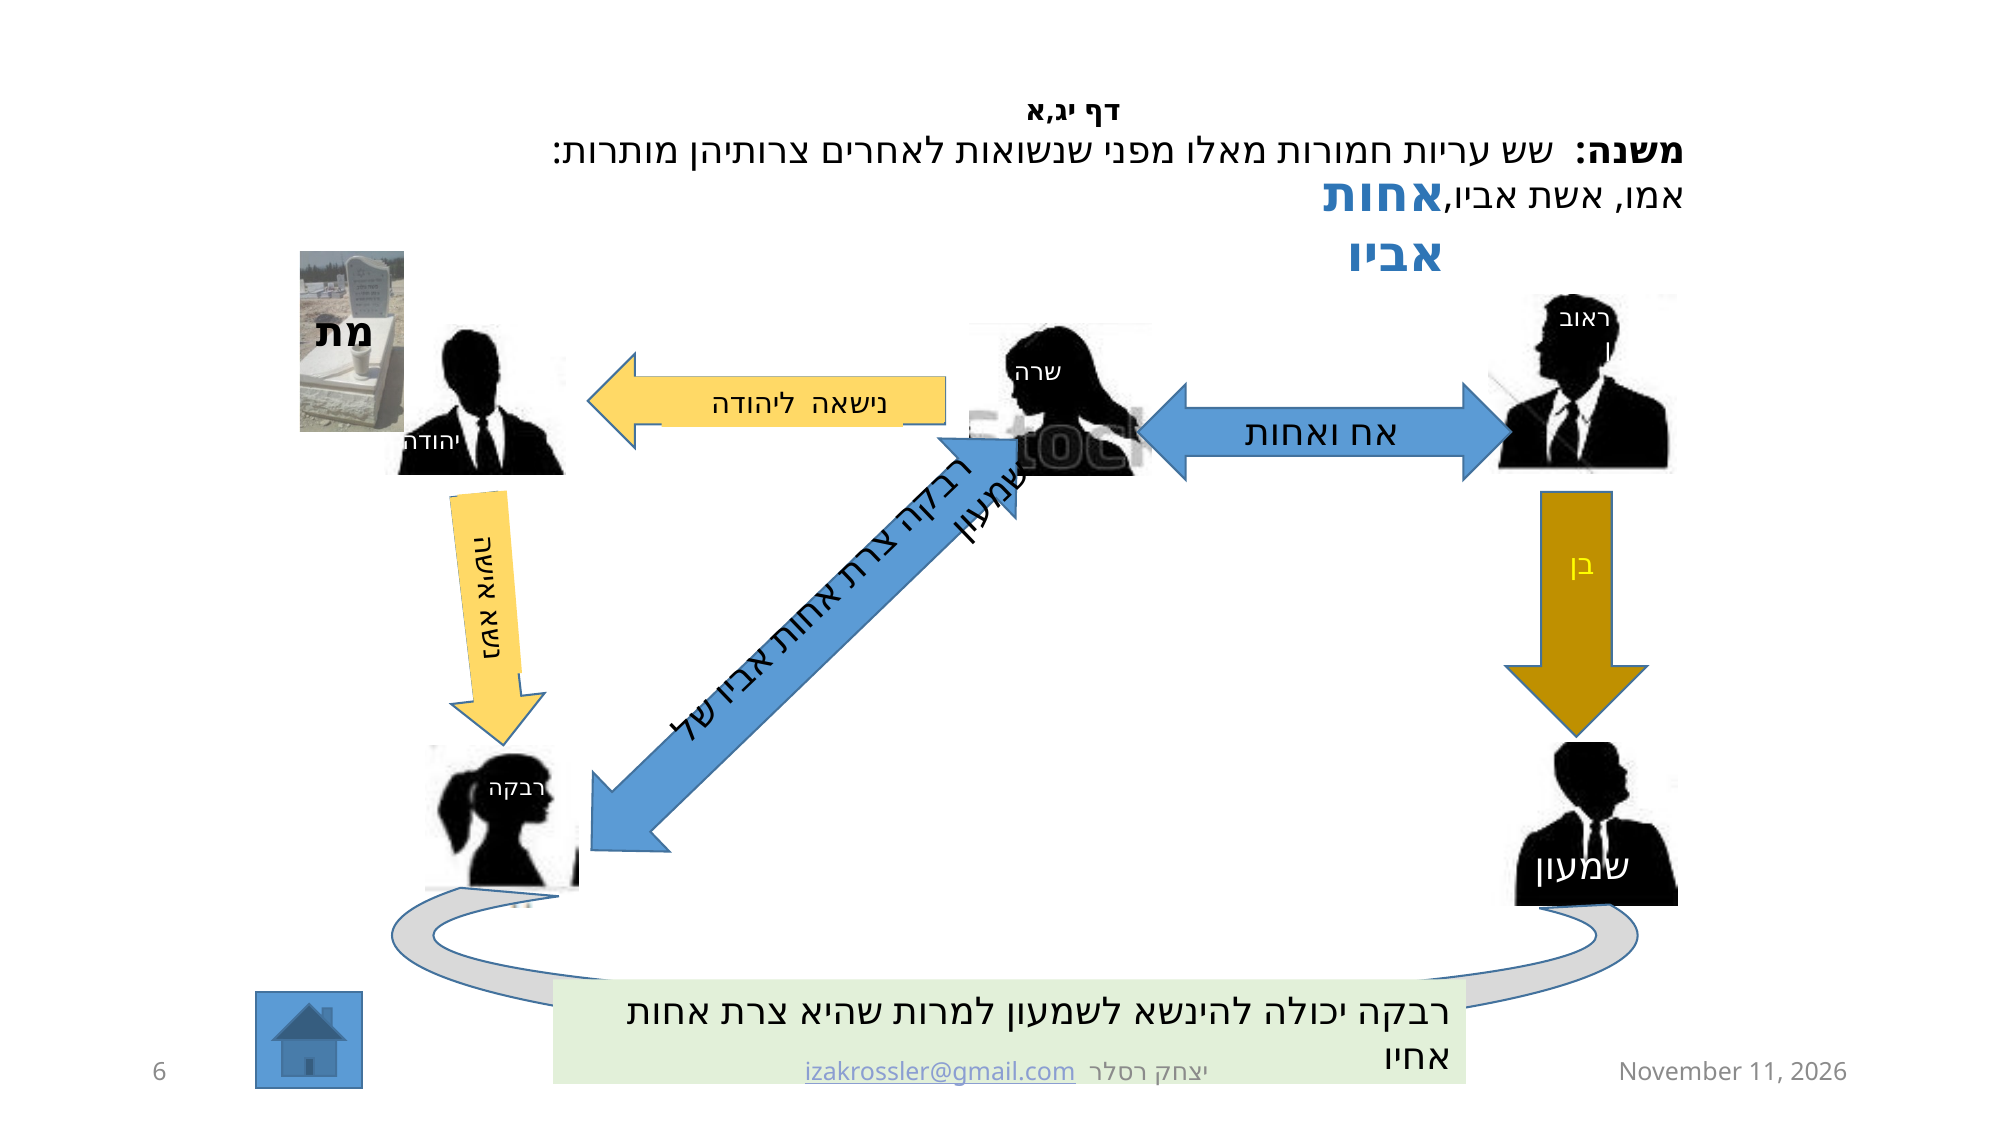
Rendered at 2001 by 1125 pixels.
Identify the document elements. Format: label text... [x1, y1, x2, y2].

text_box דף יג,א משנה: שש עריות חמורות מאלו מפני שנשואות לאחרים צרותיהן מותרות: אמו, אשת אביו, [438, 83, 1700, 224]
footer יצחק רסלר izakrossler@gmail.com [662, 1042, 1338, 1103]
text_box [373, 324, 566, 475]
text_box רבקה יכולה להינשא לשמעון למרות שהיא צרת אחות אחיו [553, 979, 1466, 1084]
text_box אחות אביו [1214, 154, 1461, 290]
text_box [1137, 384, 1512, 480]
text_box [587, 353, 946, 448]
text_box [508, 588, 1103, 700]
slide_number ו'.אדר ב.תשע"ט [1412, 1042, 1863, 1103]
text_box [1505, 491, 1648, 737]
slide_number 6 [137, 1042, 588, 1103]
text_box [390, 900, 604, 1007]
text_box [1488, 742, 1678, 906]
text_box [425, 745, 579, 908]
text_box [1426, 906, 1639, 1009]
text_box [1488, 294, 1677, 474]
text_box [969, 323, 1152, 476]
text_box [291, 251, 404, 432]
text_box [361, 572, 616, 667]
text_box [255, 991, 363, 1042]
